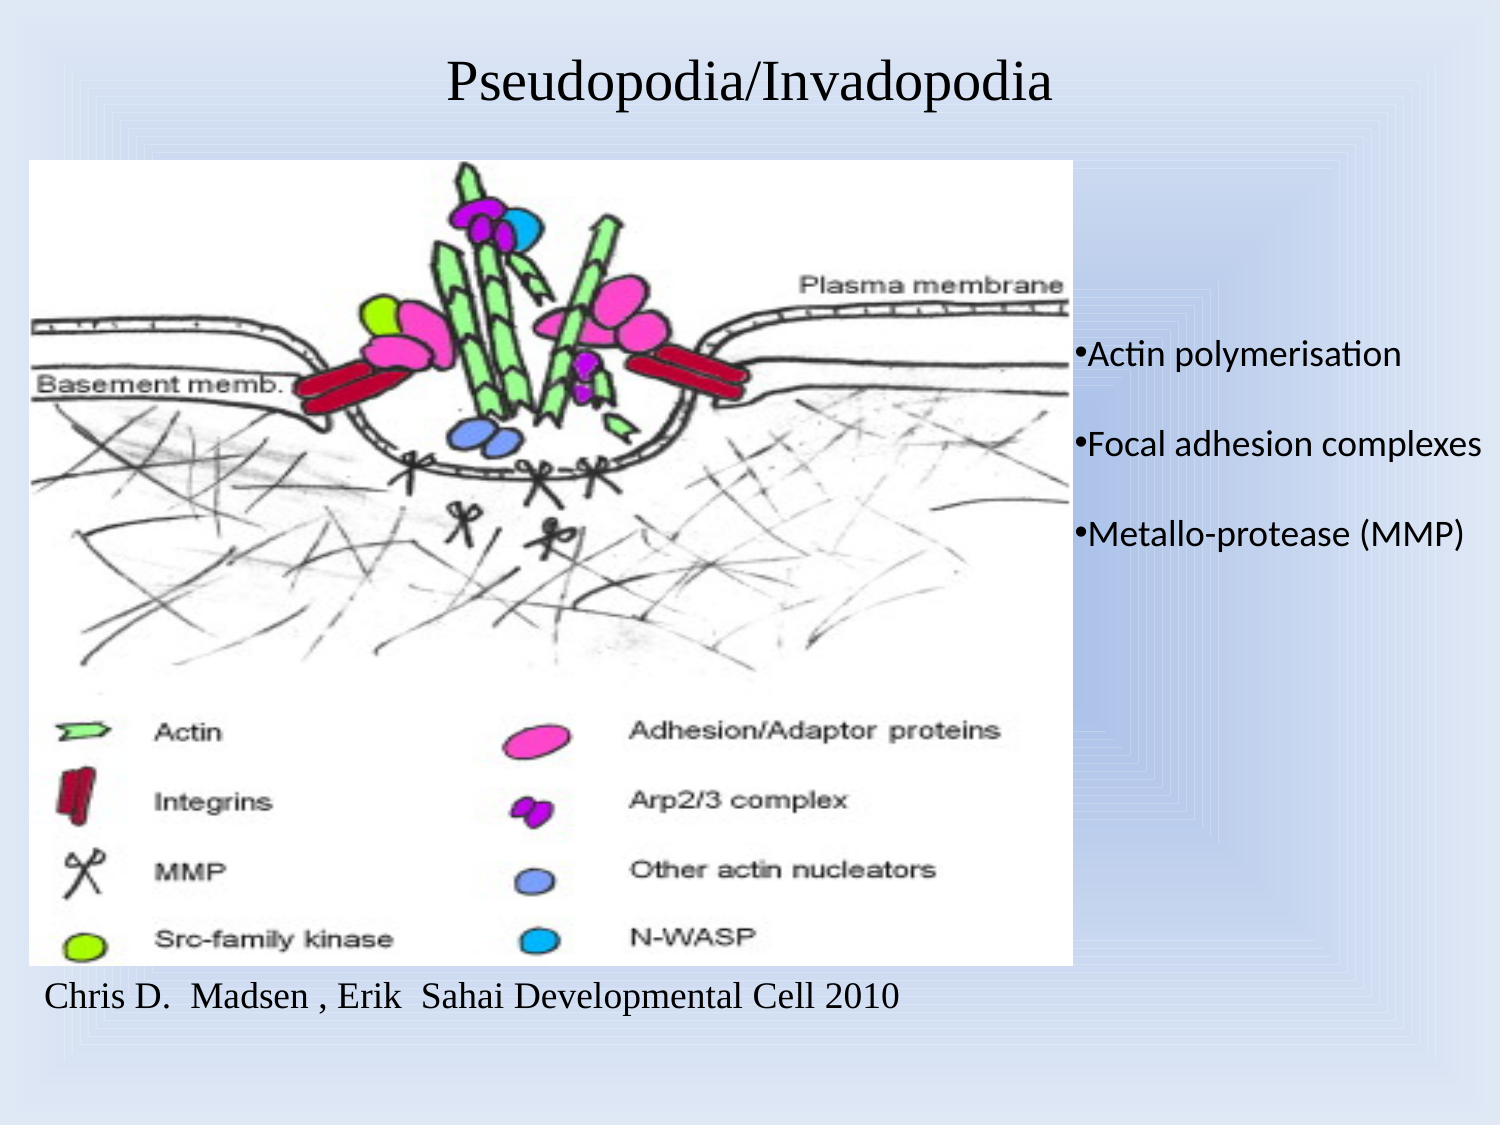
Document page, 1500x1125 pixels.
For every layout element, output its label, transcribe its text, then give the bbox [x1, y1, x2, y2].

picture [29, 160, 1073, 966]
text_box Actin polymerisation Focal adhesion complexes Metallo-protease (MMP) [1077, 231, 1498, 652]
text_box Pseudopodia/Invadopodia [0, 35, 1500, 120]
text_box Chris D. Madsen , Erik Sahai Developmental Cell 2010 [29, 964, 1280, 1024]
